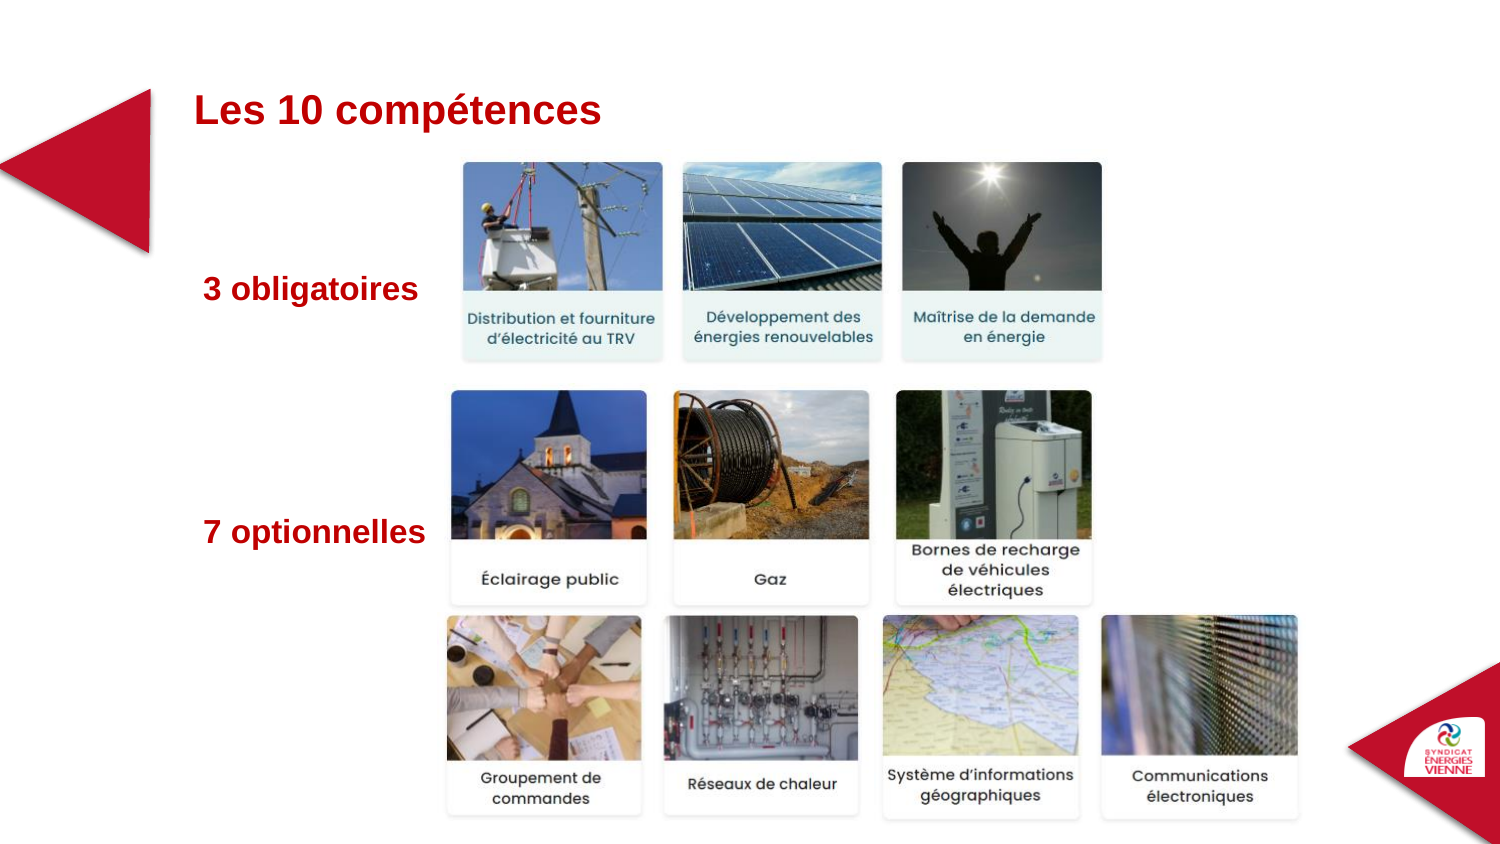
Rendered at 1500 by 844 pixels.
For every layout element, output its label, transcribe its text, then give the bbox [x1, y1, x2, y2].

text_box [0, 88, 152, 254]
text_box [1347, 661, 1500, 844]
text_box 7 optionnelles [191, 452, 431, 556]
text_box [436, 149, 1307, 827]
picture [1404, 717, 1486, 777]
text_box Les 10 compétences [182, 24, 1397, 139]
text_box 3 obligatoires [191, 209, 431, 313]
